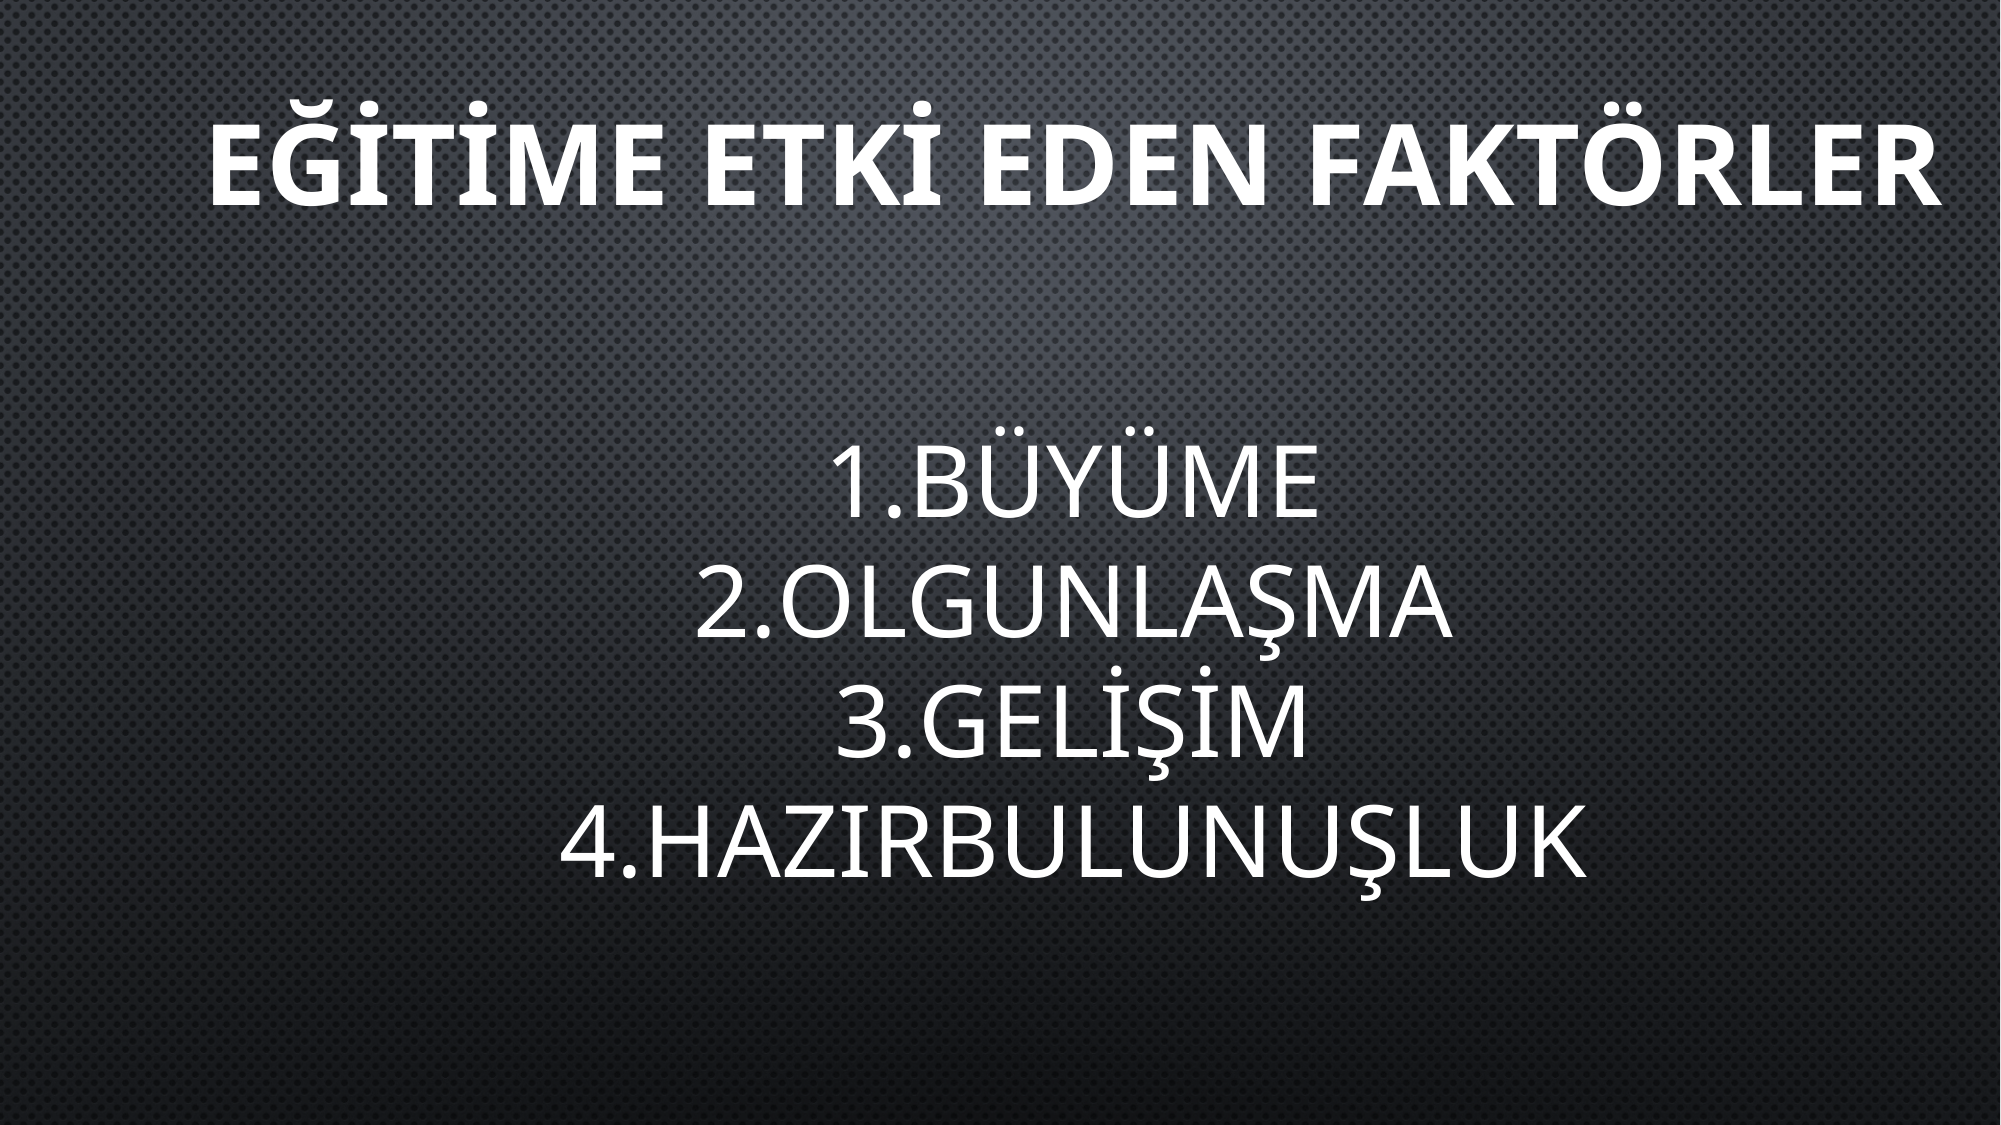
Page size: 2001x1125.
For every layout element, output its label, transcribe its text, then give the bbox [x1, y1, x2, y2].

text_box EĞİTİME ETKİ EDEN FAKTÖRLER BÜYÜME OLGUNLAŞMA GELİŞİM HAZIRBULUNUŞLUK [123, 85, 2000, 905]
